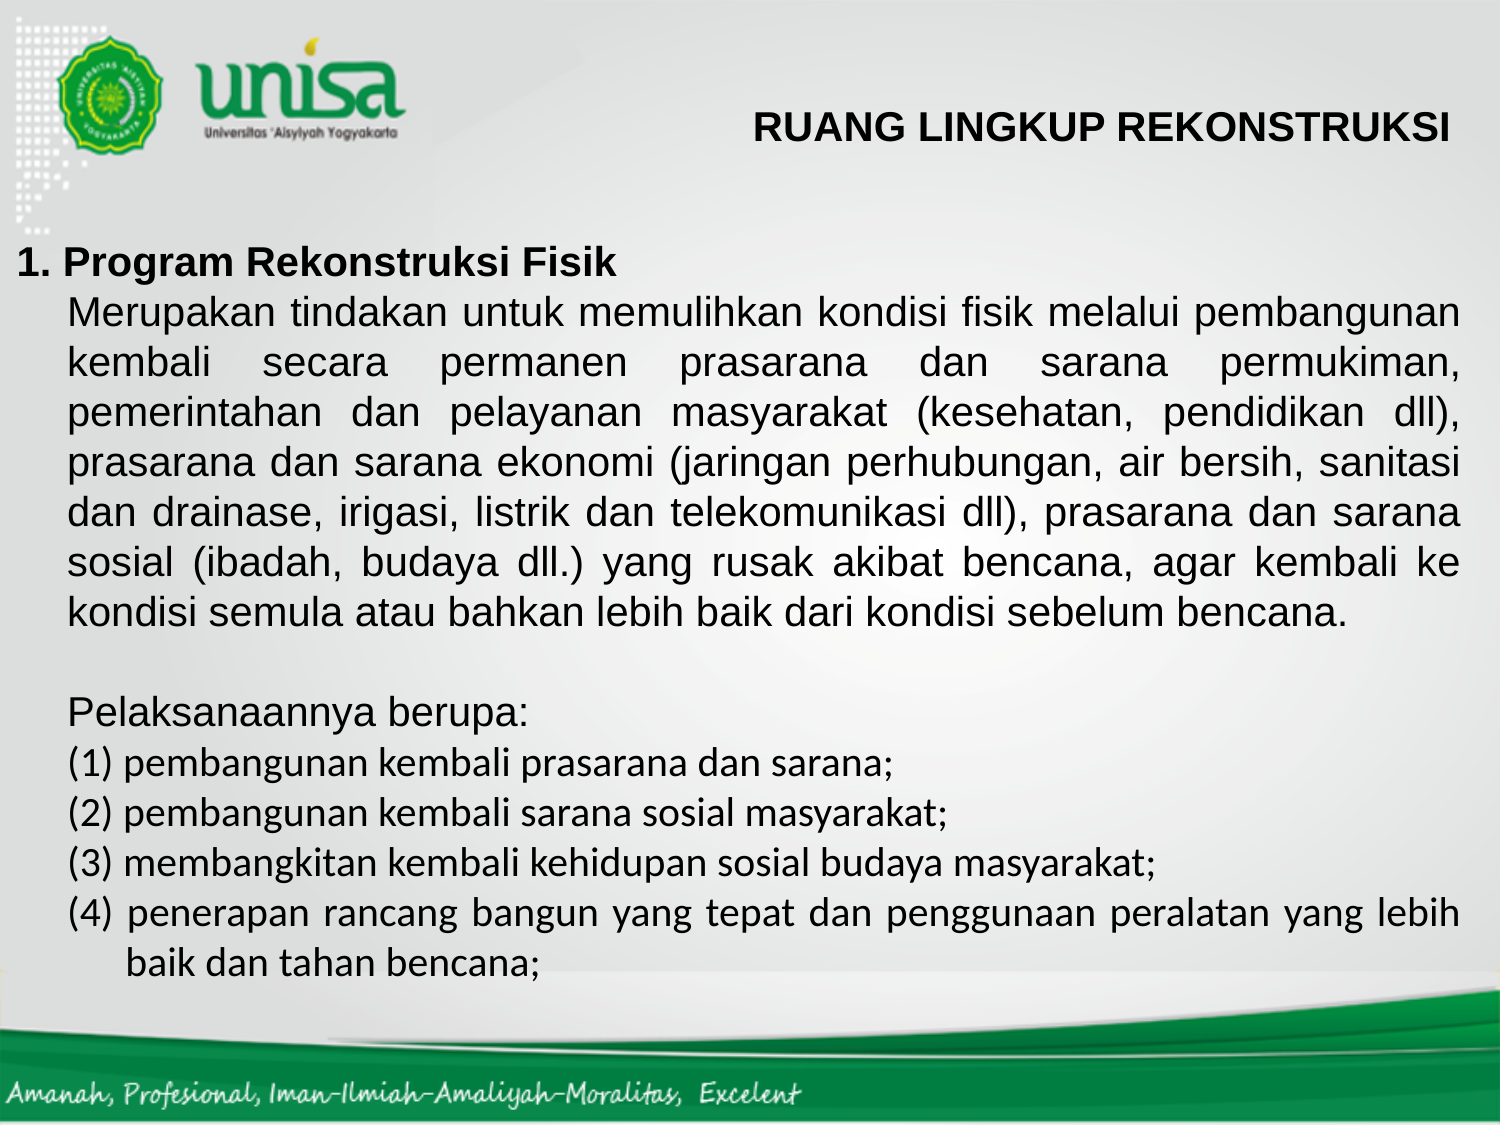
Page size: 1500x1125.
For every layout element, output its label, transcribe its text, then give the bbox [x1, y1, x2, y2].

picture [0, 0, 1500, 1125]
text_box 1. Program Rekonstruksi Fisik Merupakan tindakan untuk memulihkan kondisi fisik melalui pembangunan kembali secara permanen prasarana dan sarana permukiman, pemerintahan dan pelayanan masyarakat (kesehatan, pendidikan dll), prasarana dan sarana ekonomi (jaringan perhubungan, air bersih, sanitasi dan drainase, irigasi, listrik dan telekomunikasi dll), prasarana dan sarana sosial (ibadah, budaya dll.) yang rusak akibat bencana, agar kembali ke kondisi semula atau bahkan lebih baik dari kondisi sebelum bencana. Pelaksanaannya berupa: (1) pembangunan kembali prasarana dan sarana; (2) pembangunan kembali sarana sosial masyarakat; (3) membangkitan kembali kehidupan sosial budaya masyarakat; (4) penerapan rancang bangun yang tepat dan penggunaan peralatan yang lebih baik dan tahan bencana; [0, 227, 1477, 993]
text_box RUANG LINGKUP REKONSTRUKSI [738, 67, 1471, 158]
